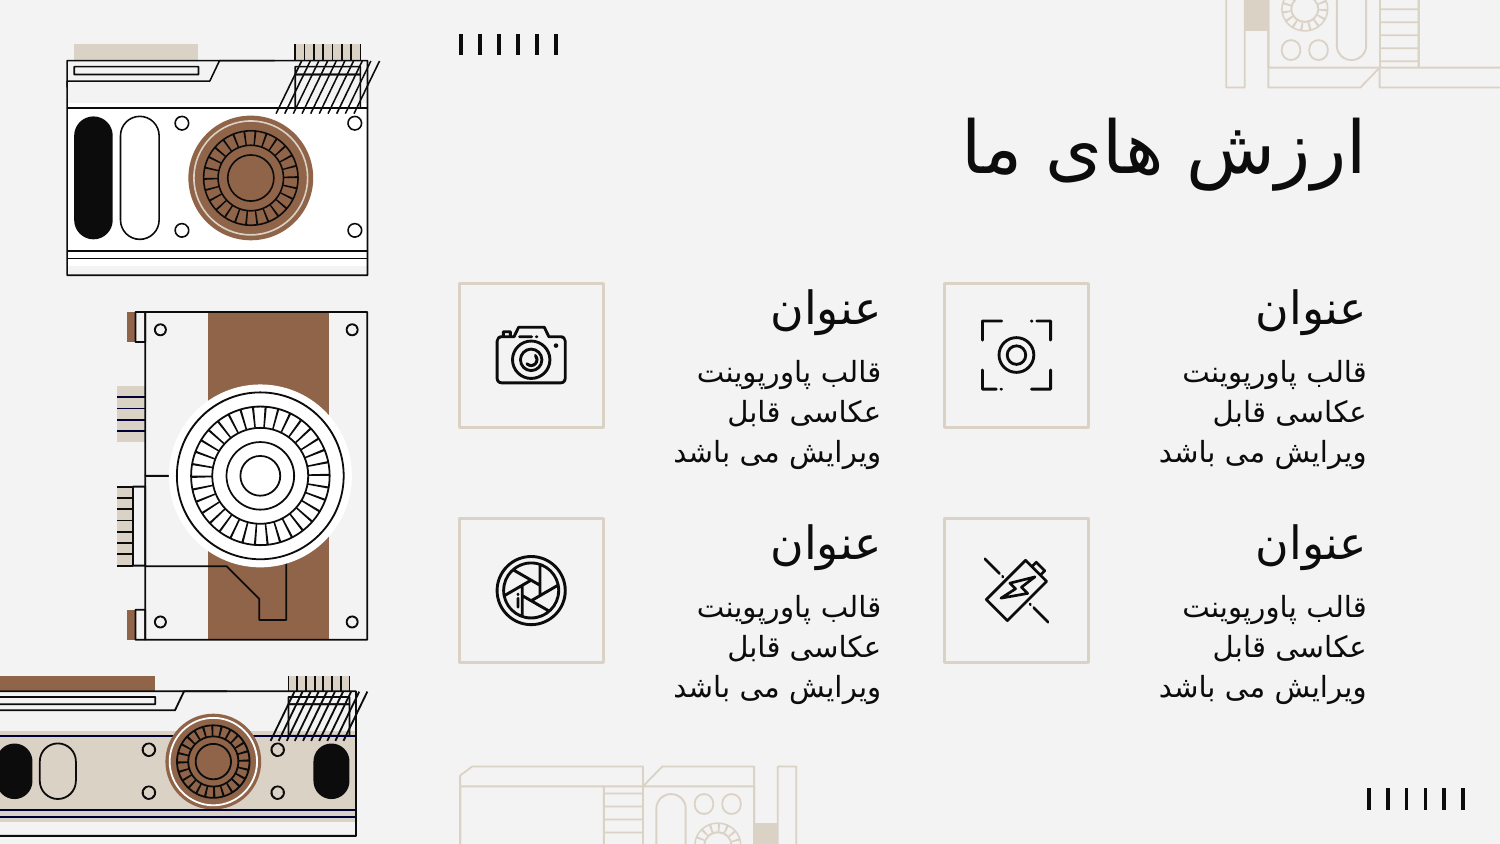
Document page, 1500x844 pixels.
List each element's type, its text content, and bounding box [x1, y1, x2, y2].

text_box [77, 349, 408, 602]
text_box [944, 518, 1089, 663]
subtitle عنوان [1105, 262, 1382, 349]
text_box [980, 319, 1053, 391]
subtitle قالب پاورپوینت عکاسی قابل ویرایش می باشد [620, 584, 897, 678]
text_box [0, 675, 369, 838]
subtitle قالب پاورپوینت عکاسی قابل ویرایش می باشد [1105, 584, 1382, 678]
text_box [495, 325, 567, 385]
subtitle عنوان [1105, 497, 1382, 584]
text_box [983, 557, 1050, 624]
text_box [944, 283, 1089, 428]
text_box [459, 283, 604, 428]
subtitle عنوان [620, 262, 897, 349]
subtitle قالب پاورپوینت عکاسی قابل ویرایش می باشد [1105, 349, 1382, 443]
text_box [66, 43, 381, 277]
subtitle عنوان [620, 497, 897, 584]
title ارزش های ما [459, 72, 1382, 192]
text_box [459, 518, 604, 663]
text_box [495, 554, 567, 627]
subtitle قالب پاورپوینت عکاسی قابل ویرایش می باشد [620, 349, 897, 443]
